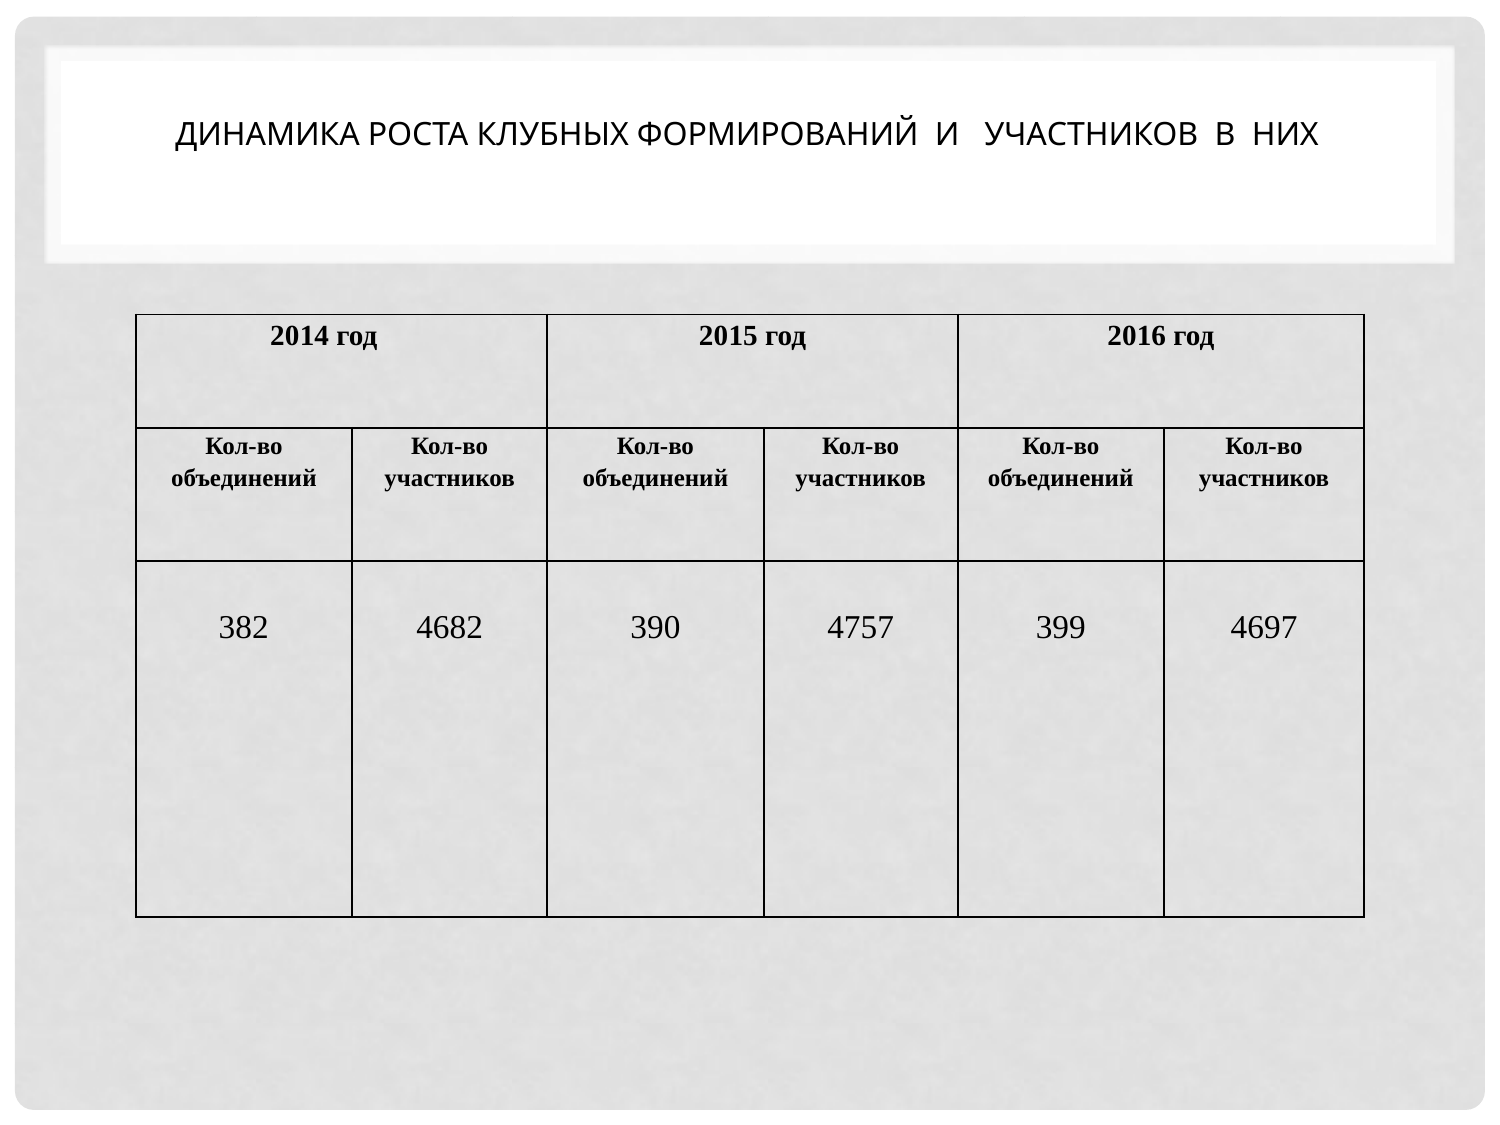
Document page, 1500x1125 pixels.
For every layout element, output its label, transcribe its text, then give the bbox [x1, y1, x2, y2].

table_cell Кол-во участников [765, 429, 957, 560]
table_cell 4682 [353, 562, 546, 916]
table_cell 382 [137, 562, 351, 916]
table_header 2014 год [137, 315, 546, 427]
table_cell Кол-во объединений [137, 429, 351, 560]
table_cell 399 [959, 562, 1163, 916]
table_cell 390 [548, 562, 763, 916]
table_cell Кол-во участников [353, 429, 546, 560]
table_header 2015 год [548, 315, 957, 427]
table_cell Кол-во участников [1165, 429, 1363, 560]
table_header 2016 год [959, 315, 1363, 427]
title Динамика роста клубных формирований и участников в них [69, 66, 1425, 238]
table_cell 4697 [1165, 562, 1363, 916]
table_cell Кол-во объединений [548, 429, 763, 560]
table_cell 4757 [765, 562, 957, 916]
table_cell Кол-во объединений [959, 429, 1163, 560]
